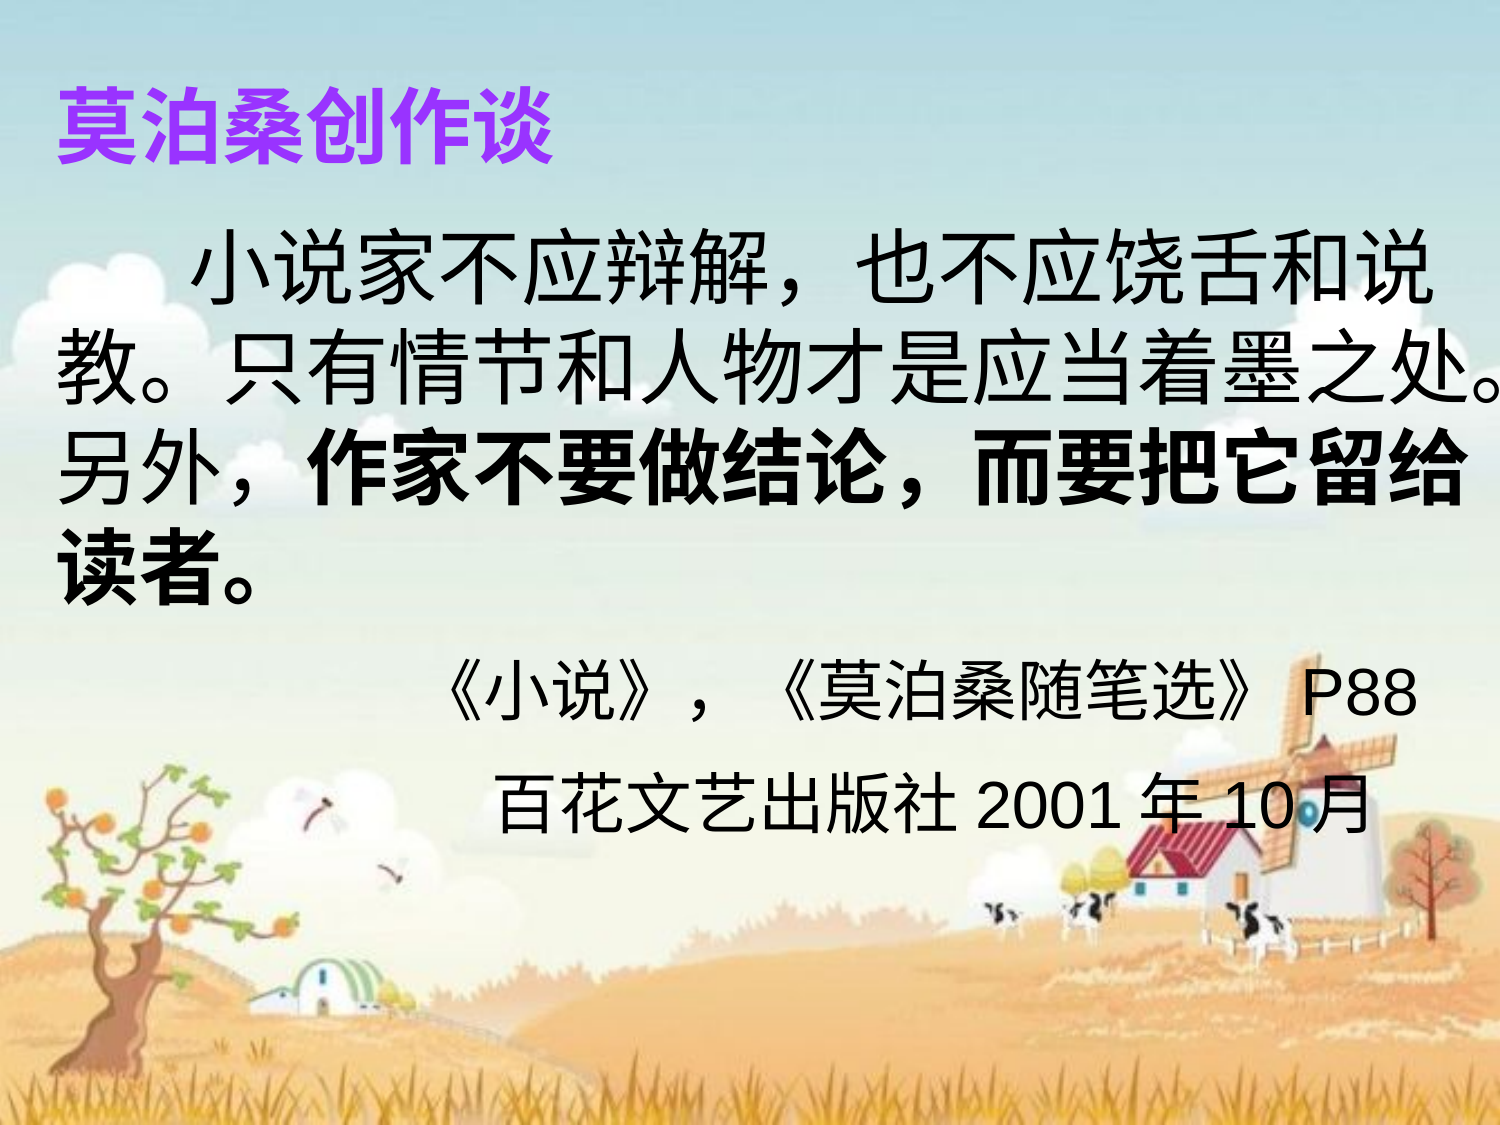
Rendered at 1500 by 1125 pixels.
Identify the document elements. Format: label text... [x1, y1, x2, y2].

picture [0, 0, 1500, 1125]
text_box 莫泊桑创作谈 小说家不应辩解，也不应饶舌和说教。只有情节和人物才是应当着墨之处。另外，作家不要做结论，而要把它留给读者。 《小说》，《莫泊桑随笔选》P88 百花文艺出版社2001年10月 [41, 66, 1495, 850]
